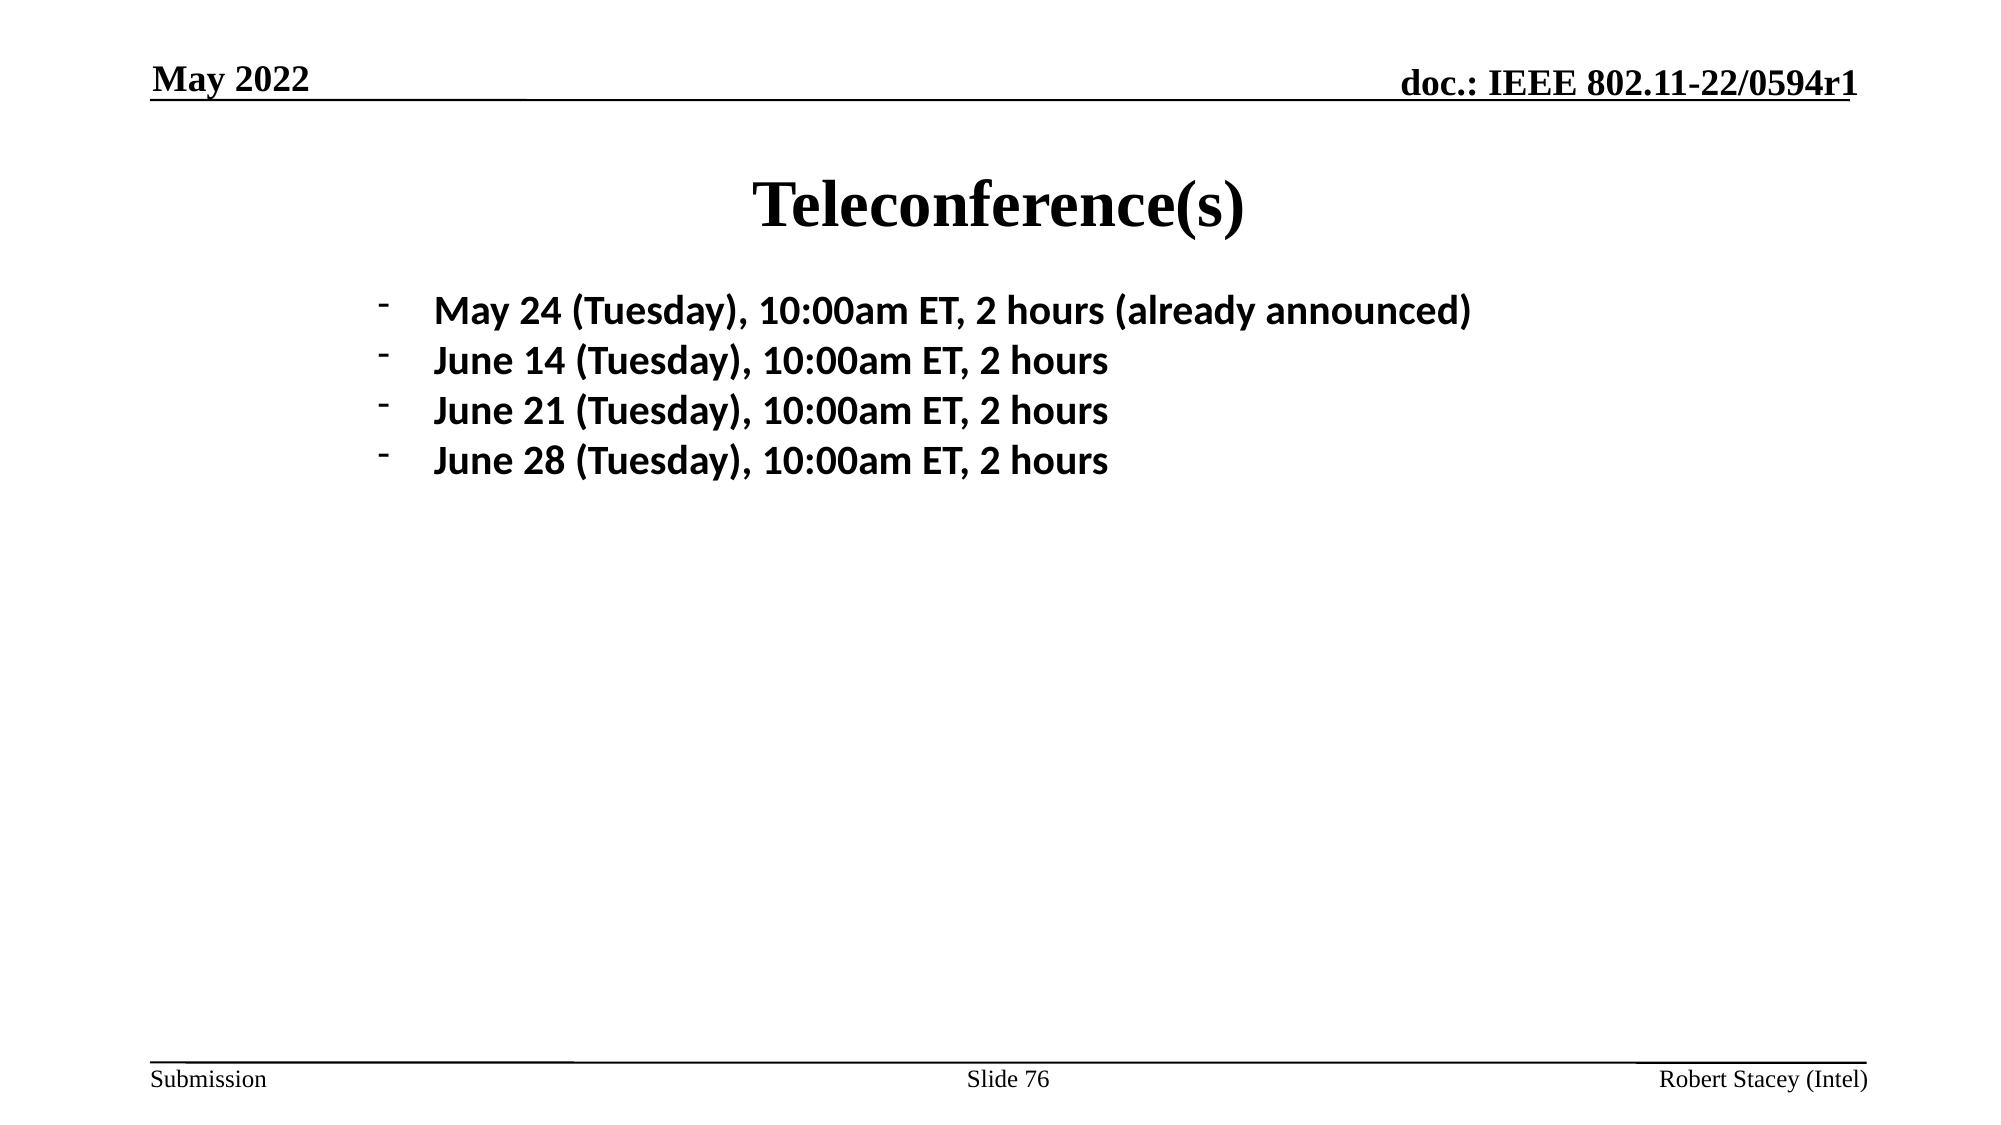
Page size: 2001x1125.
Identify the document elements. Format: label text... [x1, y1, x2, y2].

list May 24 (Tuesday), 10:00am ET, 2 hours (already announced) June 14 (Tuesday), 10:00am ET, 2 hours June 21 (Tuesday), 10:00am ET, 2 hours June 28 (Tuesday), 10:00am ET, 2 hours [362, 274, 1638, 1001]
footer Robert Stacey (Intel) [1171, 1061, 1869, 1093]
slide_number Slide 76 [950, 1061, 1067, 1123]
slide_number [152, 54, 563, 100]
title Teleconference(s) [149, 112, 1850, 288]
